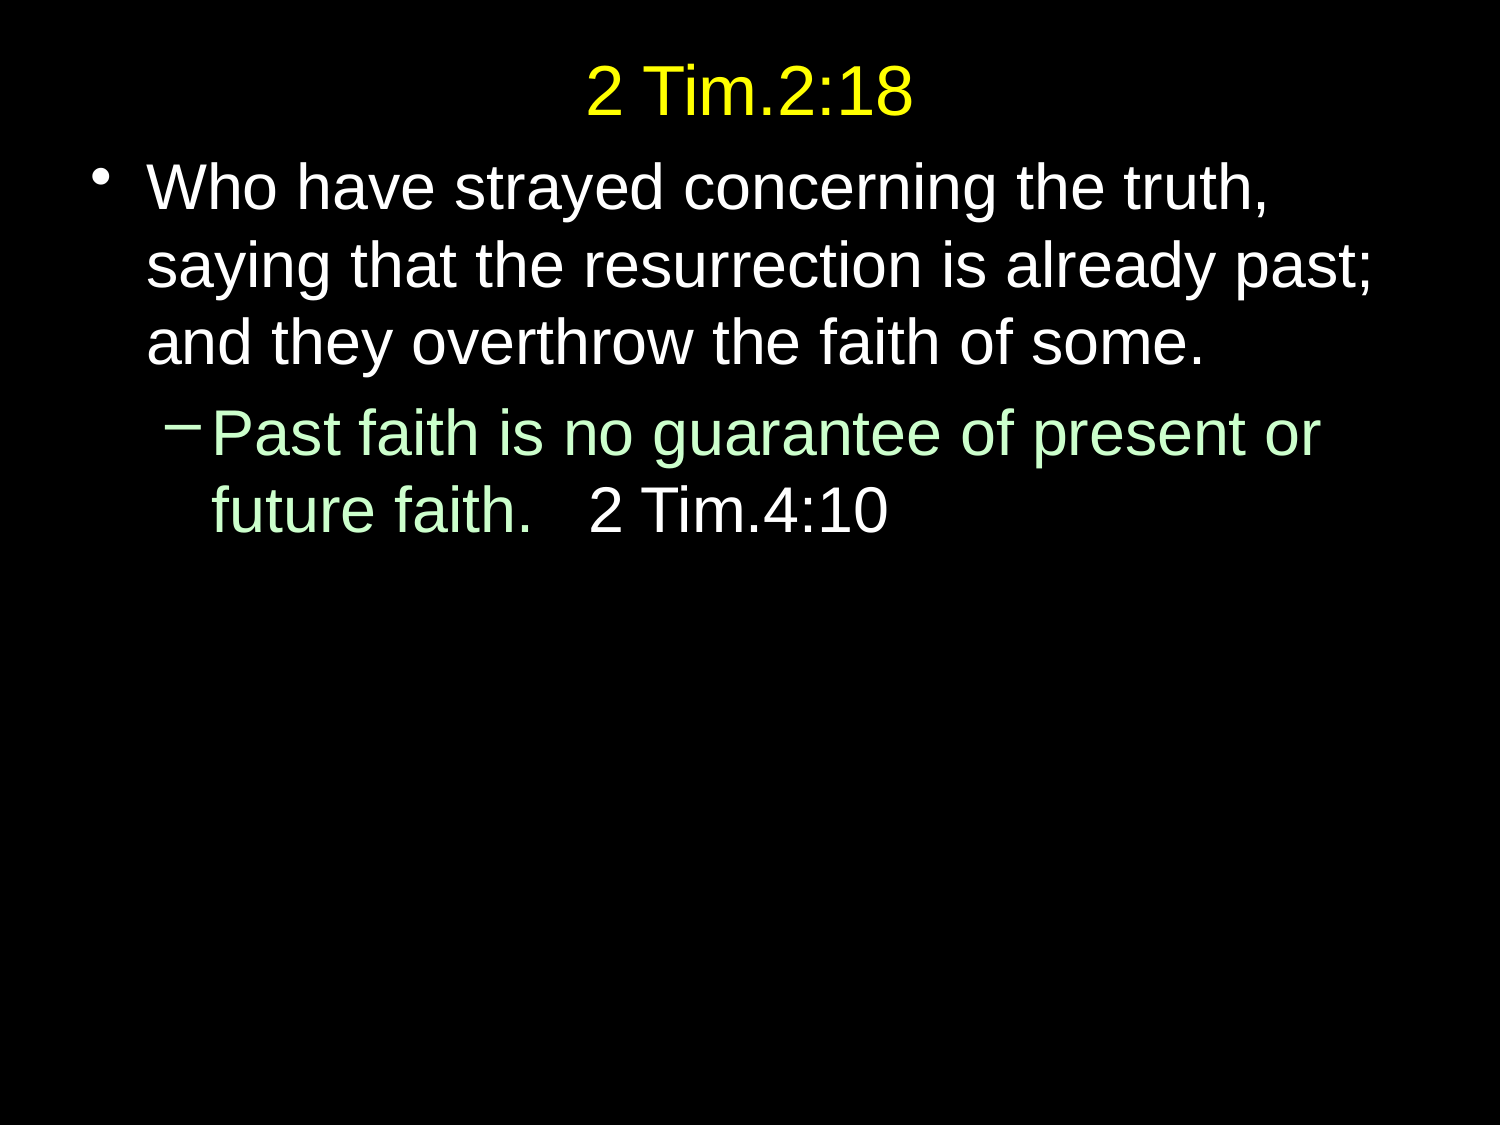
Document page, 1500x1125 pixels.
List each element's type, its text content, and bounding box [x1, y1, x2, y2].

list Who have strayed concerning the truth, saying that the resurrection is already past; and they overthrow the faith of some. Past faith is no guarantee of present or future faith. 2 Tim.4:10 [75, 137, 1425, 1038]
title 2 Tim.2:18 [43, 0, 1457, 175]
